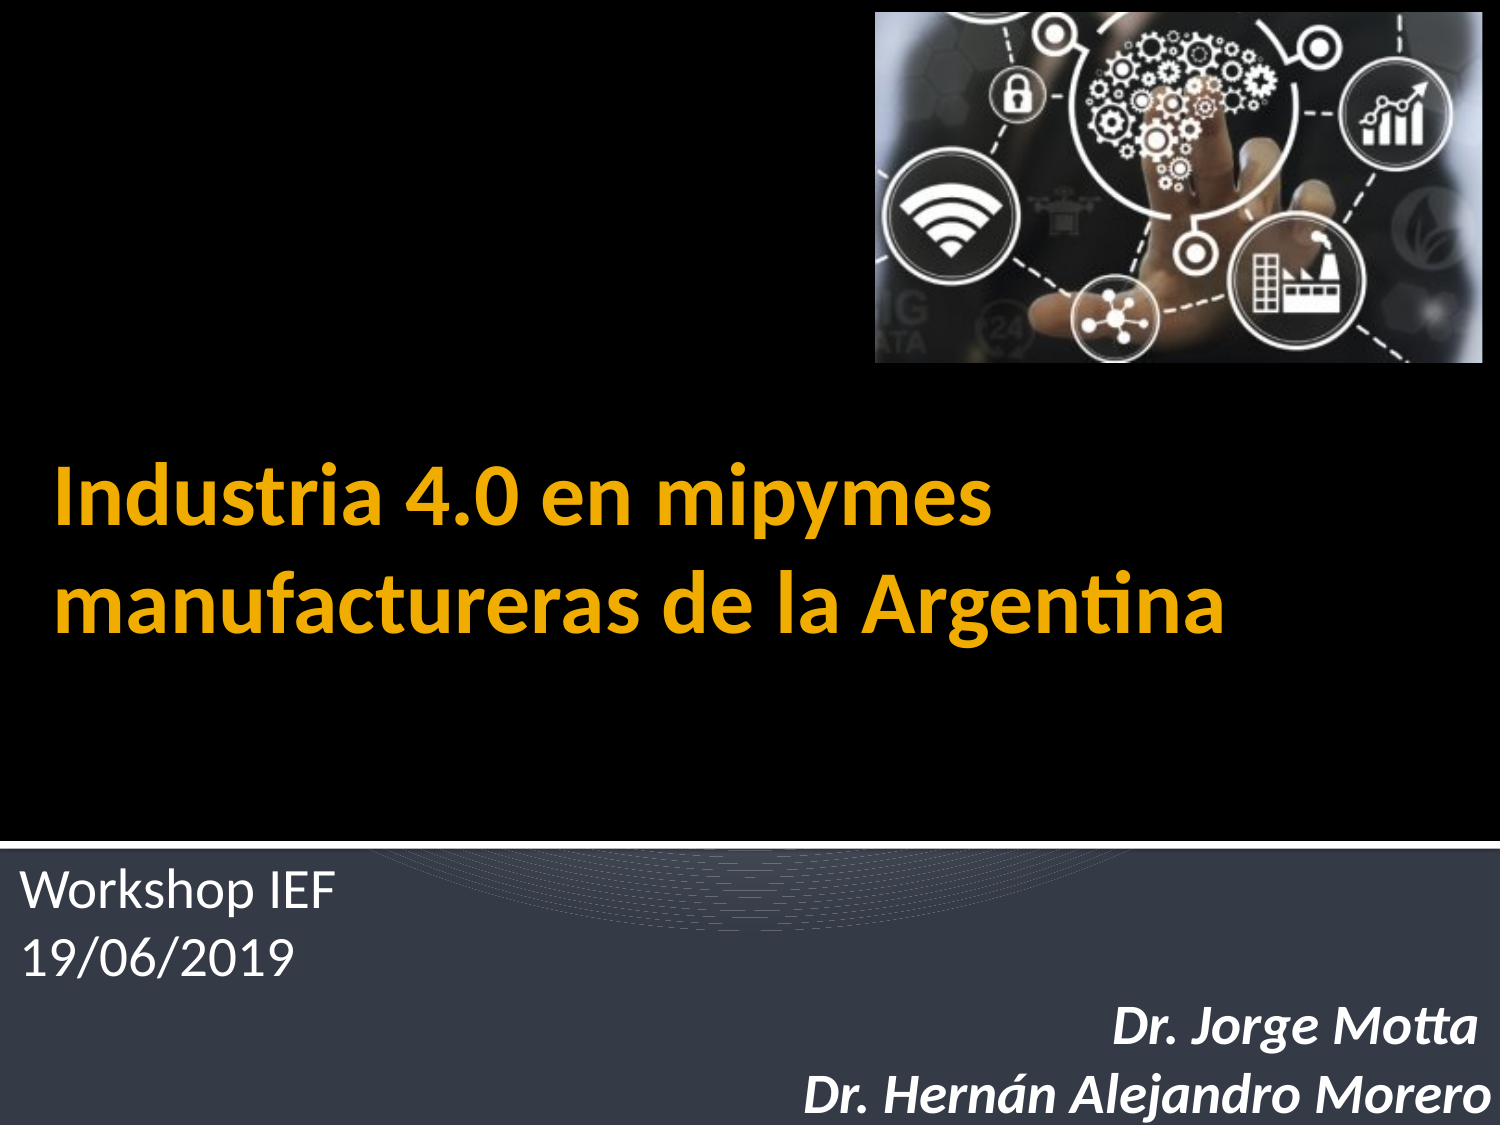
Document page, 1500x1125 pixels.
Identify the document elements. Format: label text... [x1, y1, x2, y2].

picture [874, 12, 1483, 363]
title Industria 4.0 en mipymes manufactureras de la Argentina [37, 337, 1363, 750]
subtitle Workshop IEF 19/06/2019 Dr. Jorge Motta Dr. Hernán Alejandro Morero [0, 849, 1500, 1125]
